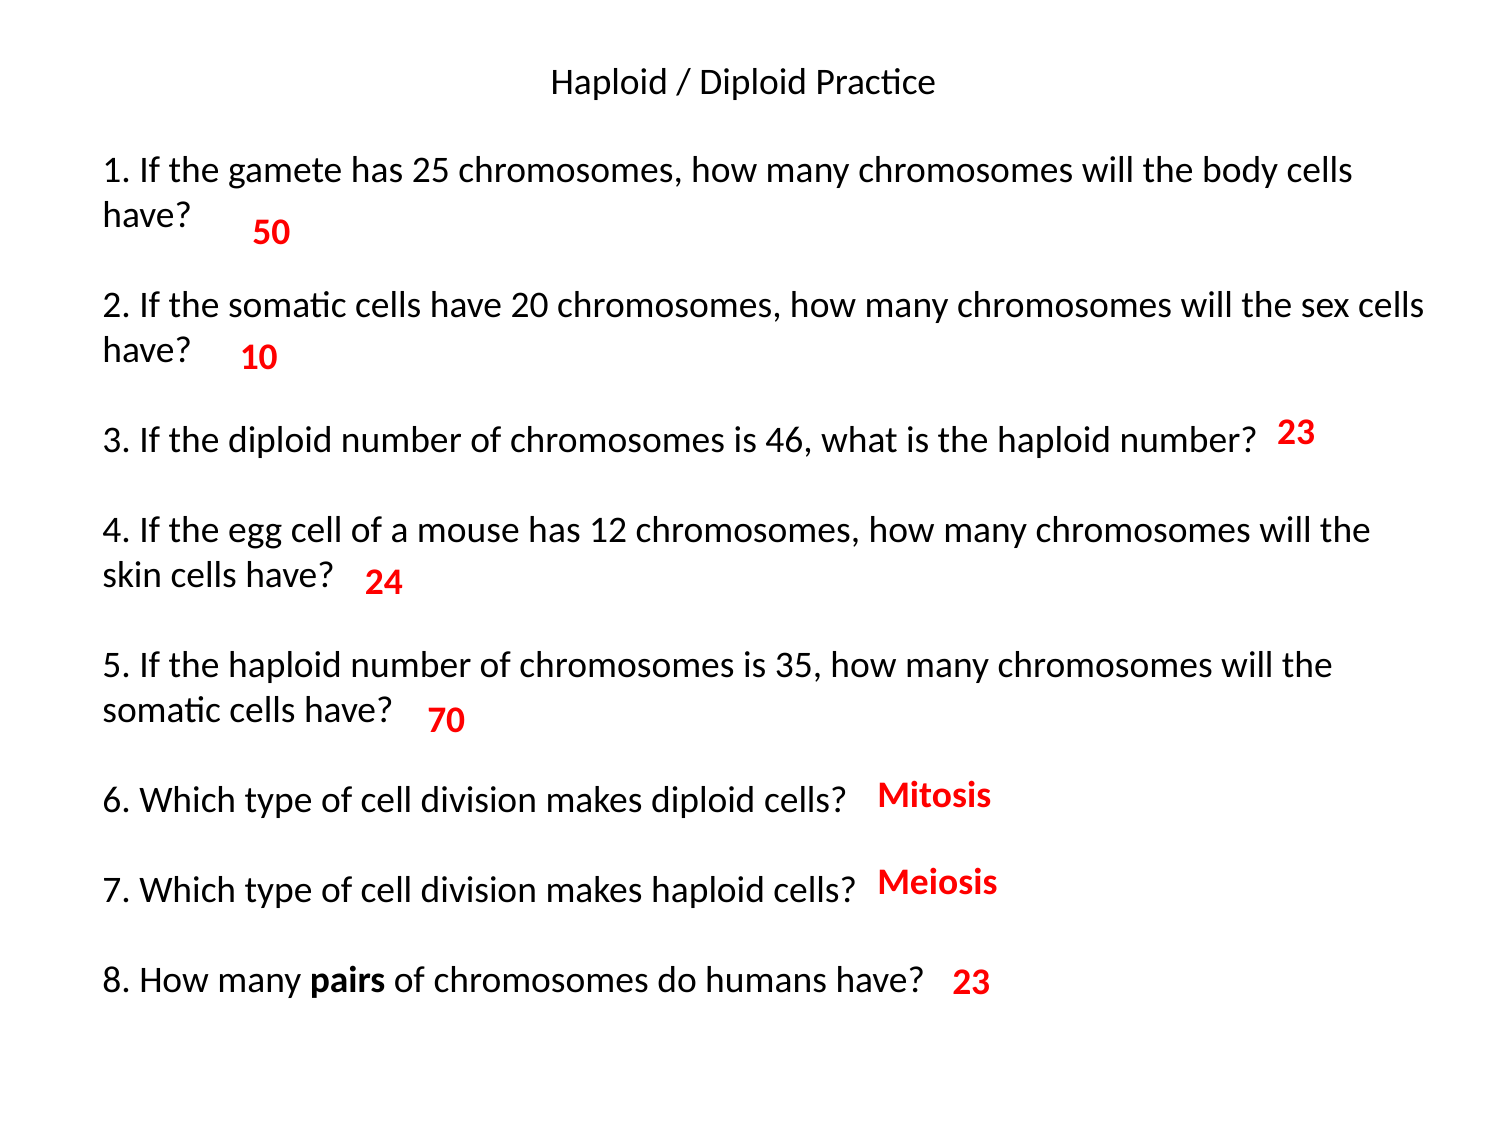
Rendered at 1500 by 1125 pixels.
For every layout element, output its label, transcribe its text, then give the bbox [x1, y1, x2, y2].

text_box Haploid / Diploid Practice [74, 49, 1413, 110]
text_box 23 [937, 949, 1013, 1010]
text_box 24 [349, 549, 425, 610]
text_box 70 [412, 687, 488, 748]
text_box Mitosis [862, 762, 1063, 823]
text_box 50 [237, 199, 313, 260]
text_box 10 [224, 324, 300, 385]
text_box 1. If the gamete has 25 chromosomes, how many chromosomes will the body cells have? 2. If the somatic cells have 20 chromosomes, how many chromosomes will the sex cells have? 3. If the diploid number of chromosomes is 46, what is the haploid number? 4. If the egg cell of a mouse has 12 chromosomes, how many chromosomes will the skin cells have? 5. If the haploid number of chromosomes is 35, how many chromosomes will the somatic cells have? 6. Which type of cell division makes diploid cells? 7. Which type of cell division makes haploid cells? 8. How many pairs of chromosomes do humans have? [87, 137, 1450, 1098]
text_box Meiosis [862, 849, 1063, 910]
text_box 23 [1262, 399, 1338, 460]
